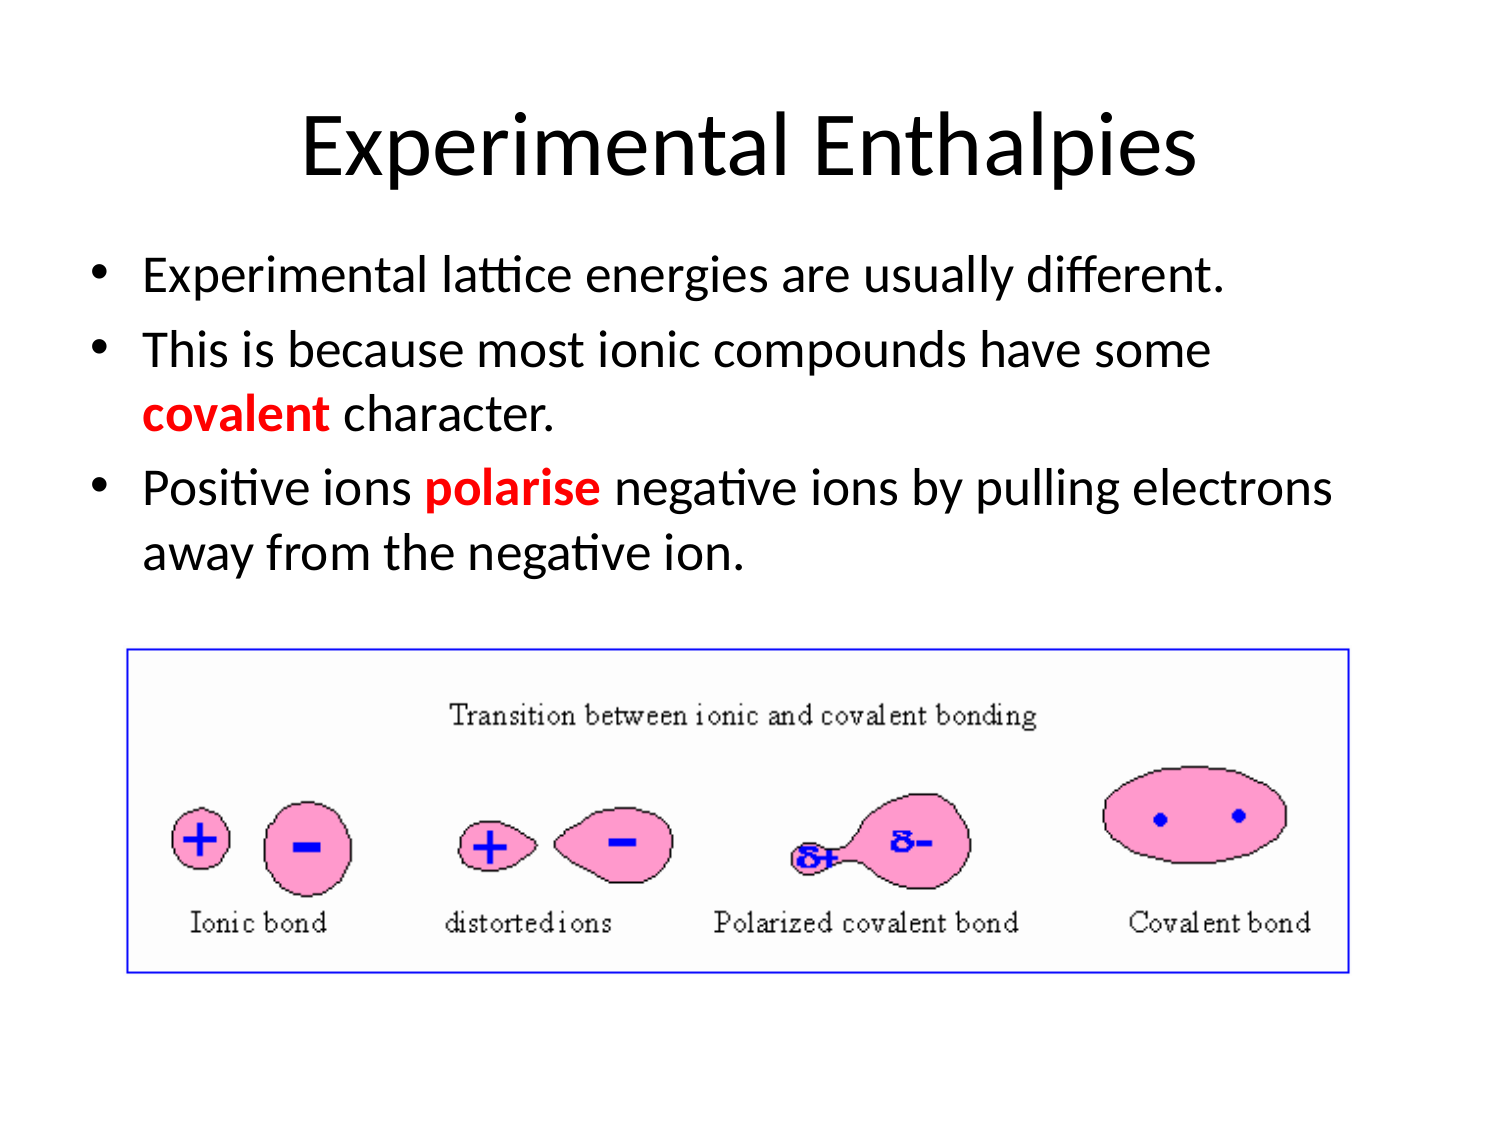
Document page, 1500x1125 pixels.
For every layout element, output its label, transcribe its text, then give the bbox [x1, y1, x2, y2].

picture [123, 644, 1352, 977]
list Experimental lattice energies are usually different. This is because most ionic compounds have some covalent character. Positive ions polarise negative ions by pulling electrons away from the negative ion. [75, 231, 1425, 591]
title Experimental Enthalpies [75, 45, 1425, 231]
